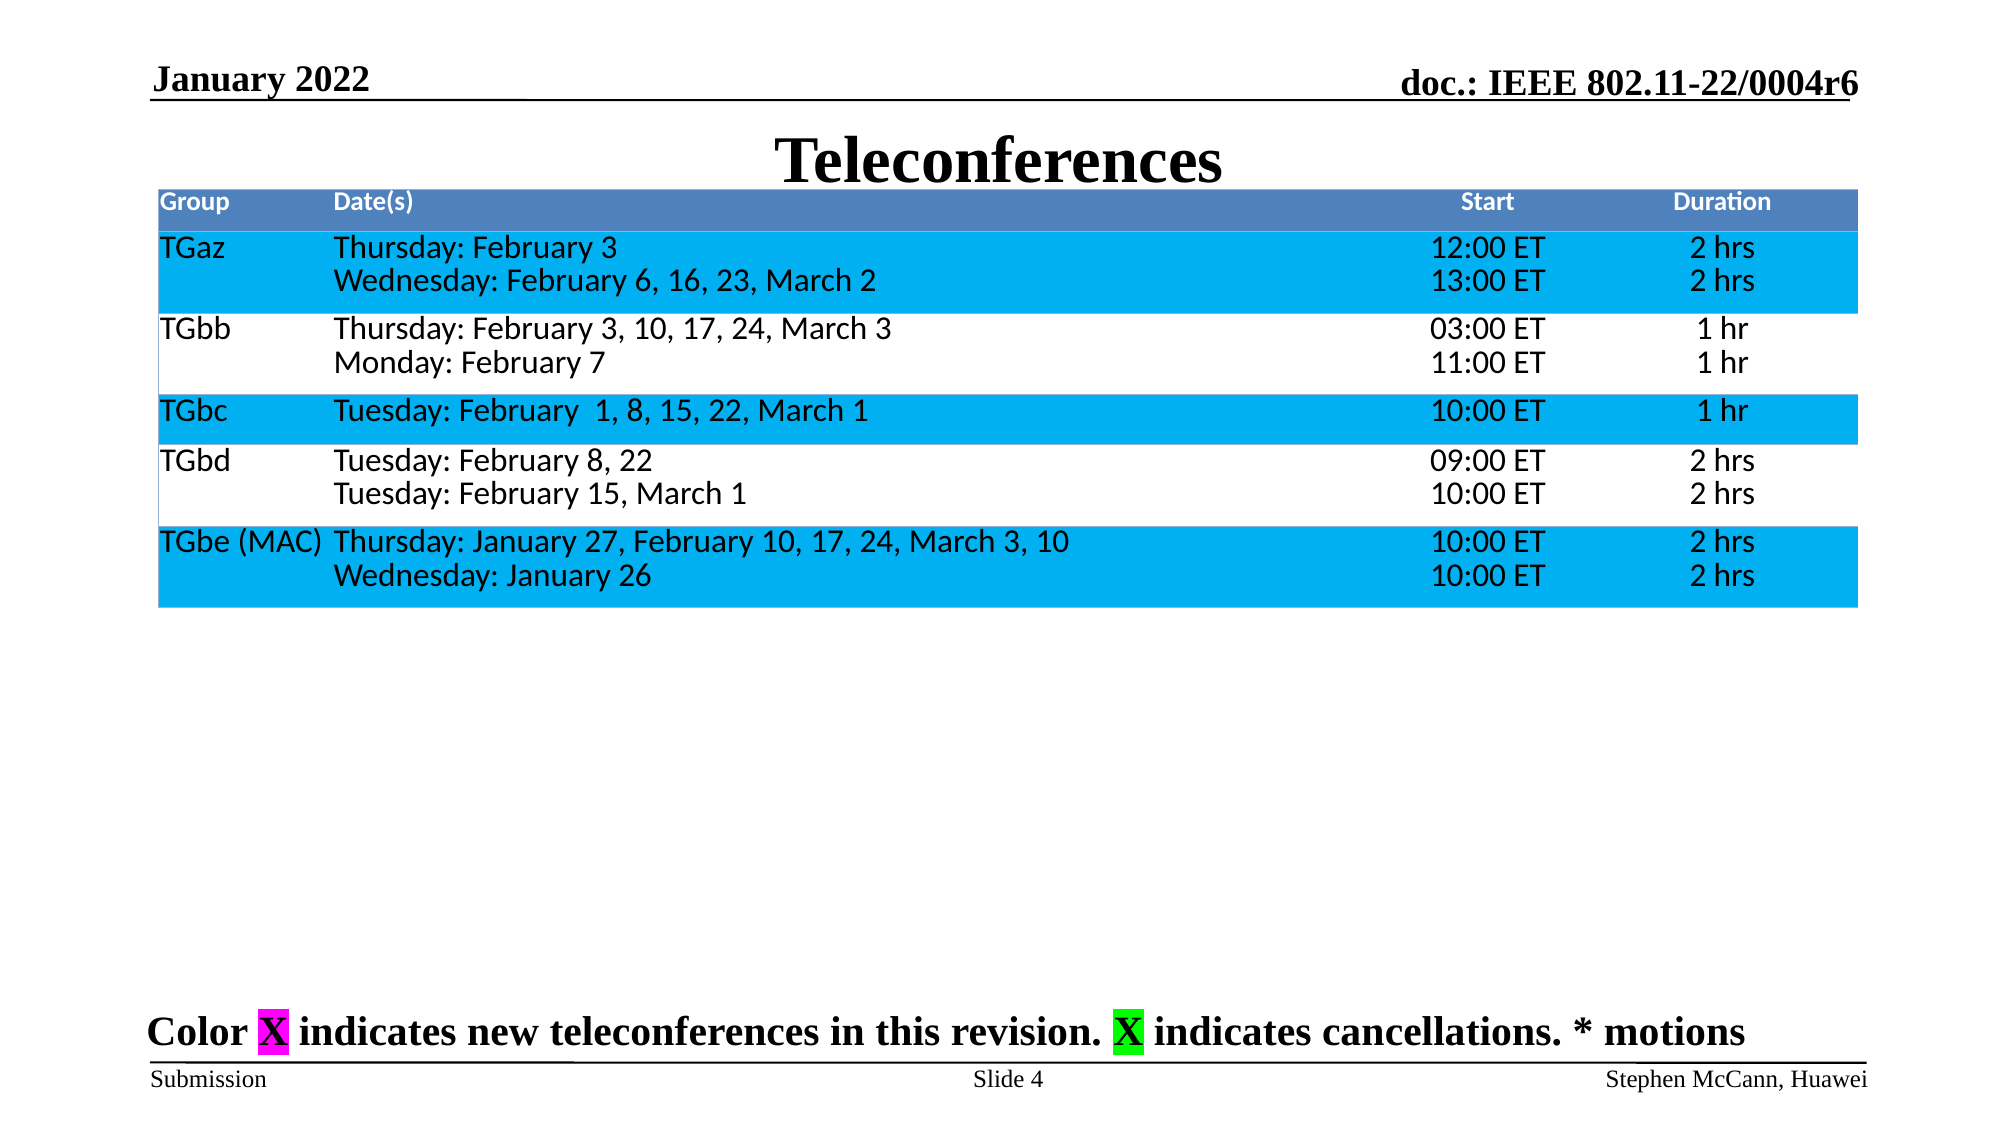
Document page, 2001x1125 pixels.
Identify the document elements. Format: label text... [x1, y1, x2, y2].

table_cell 2 hrs 2 hrs [1587, 232, 1858, 313]
table_cell 09:00 ET 10:00 ET [1389, 445, 1587, 526]
table_cell 10:00 ET 10:00 ET [1389, 527, 1587, 607]
table_cell Tuesday: February 1, 8, 15, 22, March 1 [332, 395, 1389, 444]
footer Stephen McCann, Huawei [1171, 1062, 1869, 1093]
table_cell TGbd [159, 445, 332, 526]
table_cell TGbc [159, 395, 332, 444]
table_cell 2 hrs 2 hrs [1587, 445, 1858, 526]
table_cell Thursday: January 27, February 10, 17, 24, March 3, 10 Wednesday: January 26 [332, 527, 1389, 607]
table_cell TGaz [159, 232, 332, 313]
table_header Date(s) [332, 190, 1389, 231]
table_cell 1 hr [1587, 395, 1858, 444]
table_cell TGbb [159, 314, 332, 394]
slide_number Slide 4 [950, 1062, 1067, 1123]
table_cell Tuesday: February 8, 22 Tuesday: February 15, March 1 [332, 445, 1389, 526]
table_header Group [159, 190, 332, 231]
table_cell 2 hrs 2 hrs [1587, 527, 1858, 607]
table_cell 10:00 ET [1389, 395, 1587, 444]
table_header Start [1389, 190, 1587, 231]
table_cell 03:00 ET 11:00 ET [1389, 314, 1587, 394]
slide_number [152, 54, 563, 100]
table_cell 12:00 ET 13:00 ET [1389, 232, 1587, 313]
title Teleconferences [149, 112, 1850, 201]
table_cell Thursday: February 3 Wednesday: February 6, 16, 23, March 2 [332, 232, 1389, 313]
text_box Color X indicates new teleconferences in this revision. X indicates cancellations. * motions [131, 996, 1900, 1062]
table_header Duration [1587, 190, 1858, 231]
table_cell Thursday: February 3, 10, 17, 24, March 3 Monday: February 7 [332, 314, 1389, 394]
table_cell 1 hr 1 hr [1587, 314, 1858, 394]
table_cell TGbe (MAC) [159, 527, 332, 607]
